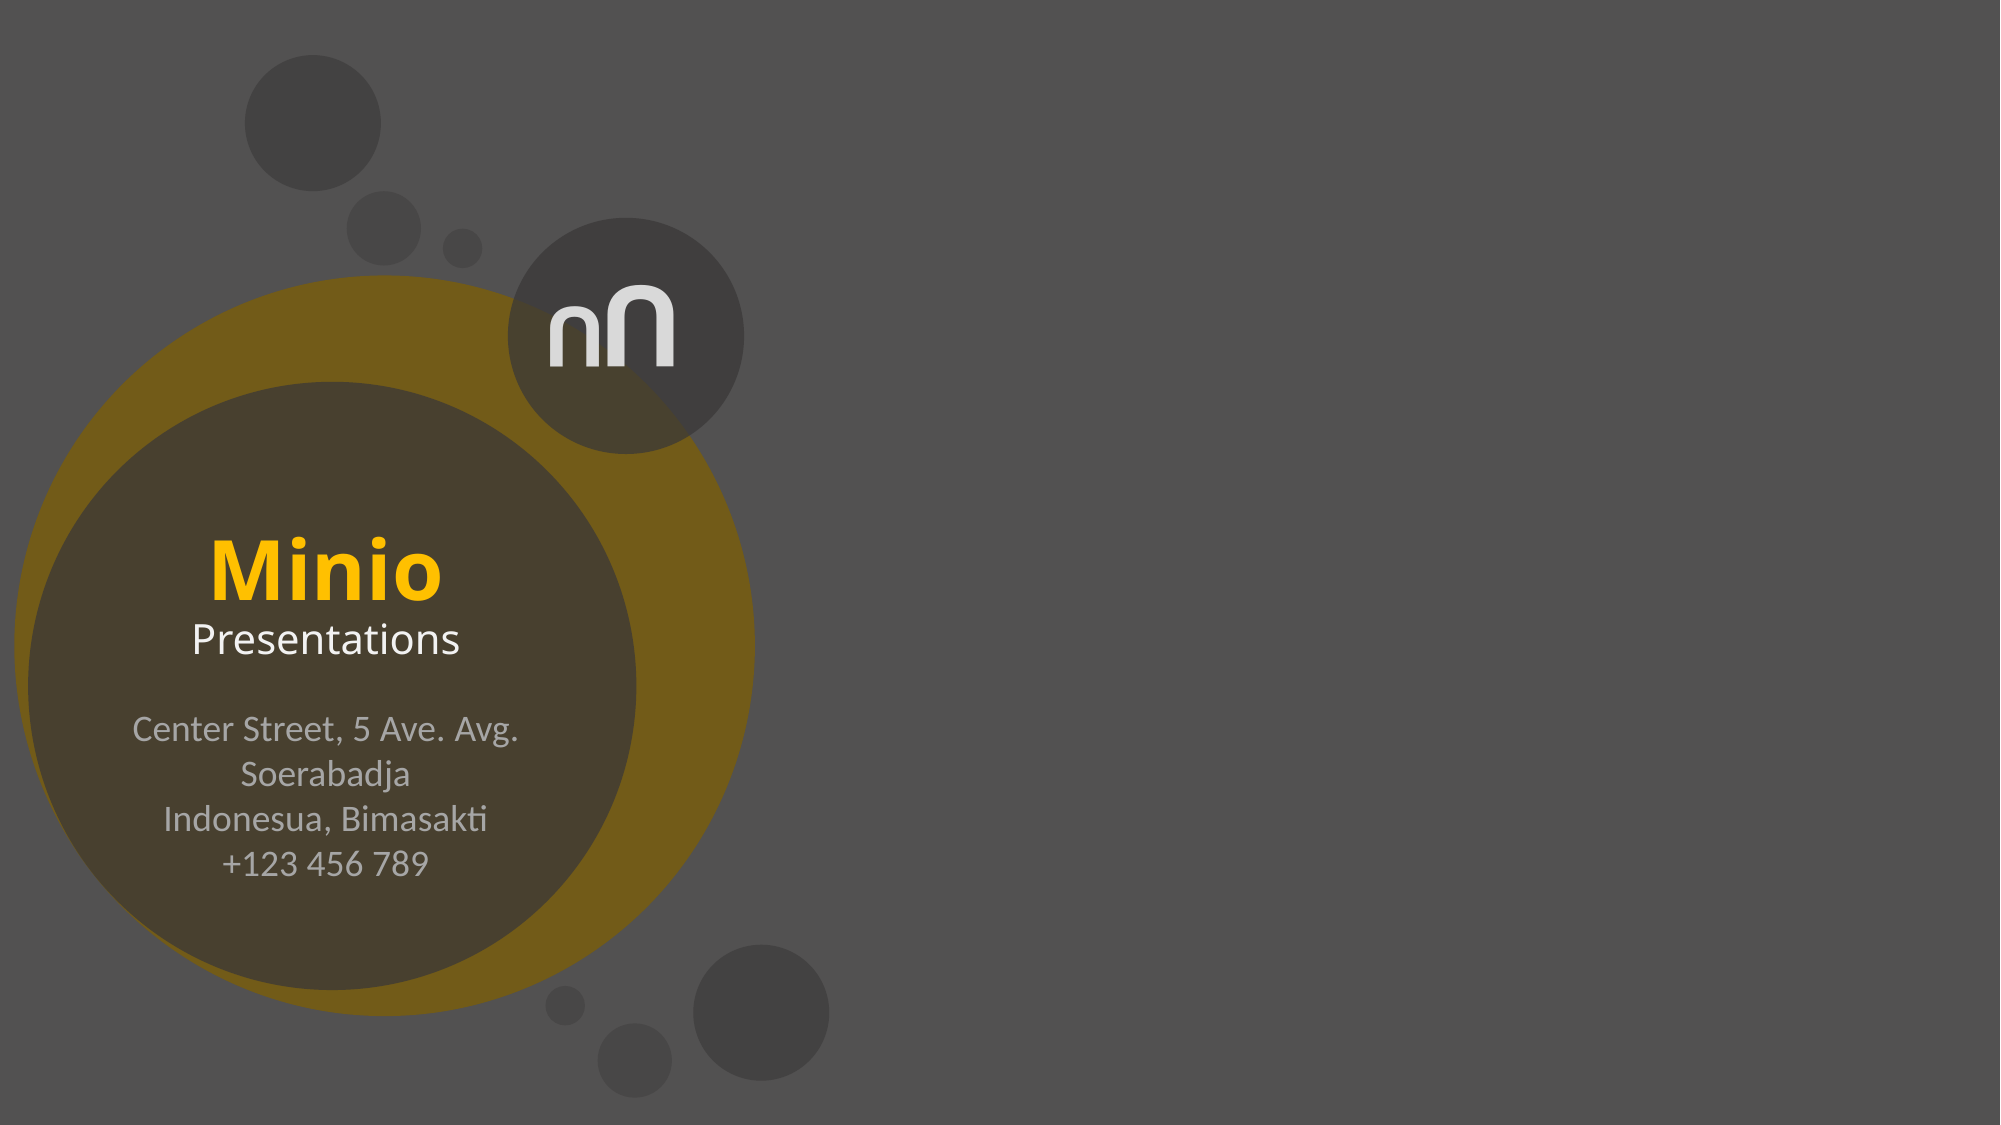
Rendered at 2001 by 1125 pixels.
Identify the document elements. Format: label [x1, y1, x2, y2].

text_box [582, 254, 699, 406]
text_box [0, 0, 2000, 1125]
